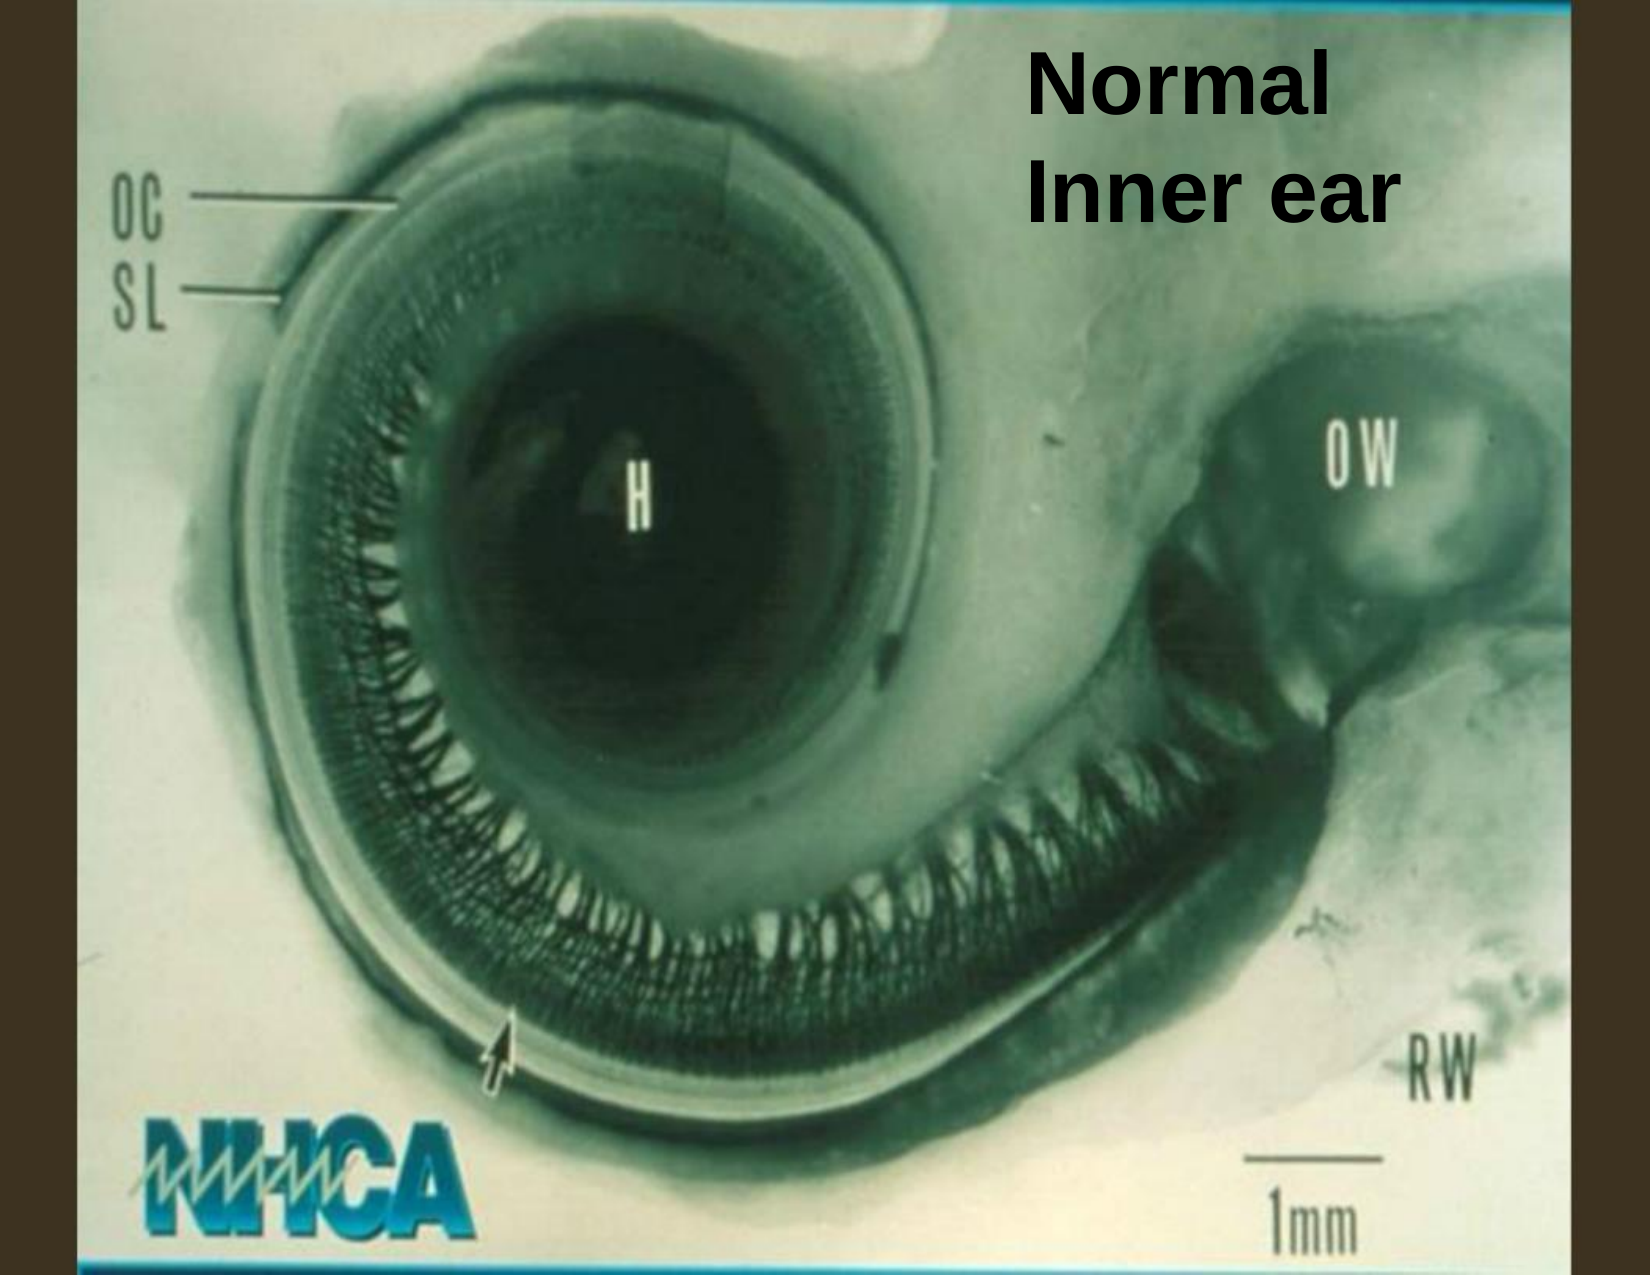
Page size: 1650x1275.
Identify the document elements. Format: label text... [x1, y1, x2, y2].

title Normal Inner ear [1025, 24, 1513, 243]
text_box [0, 0, 1650, 1275]
